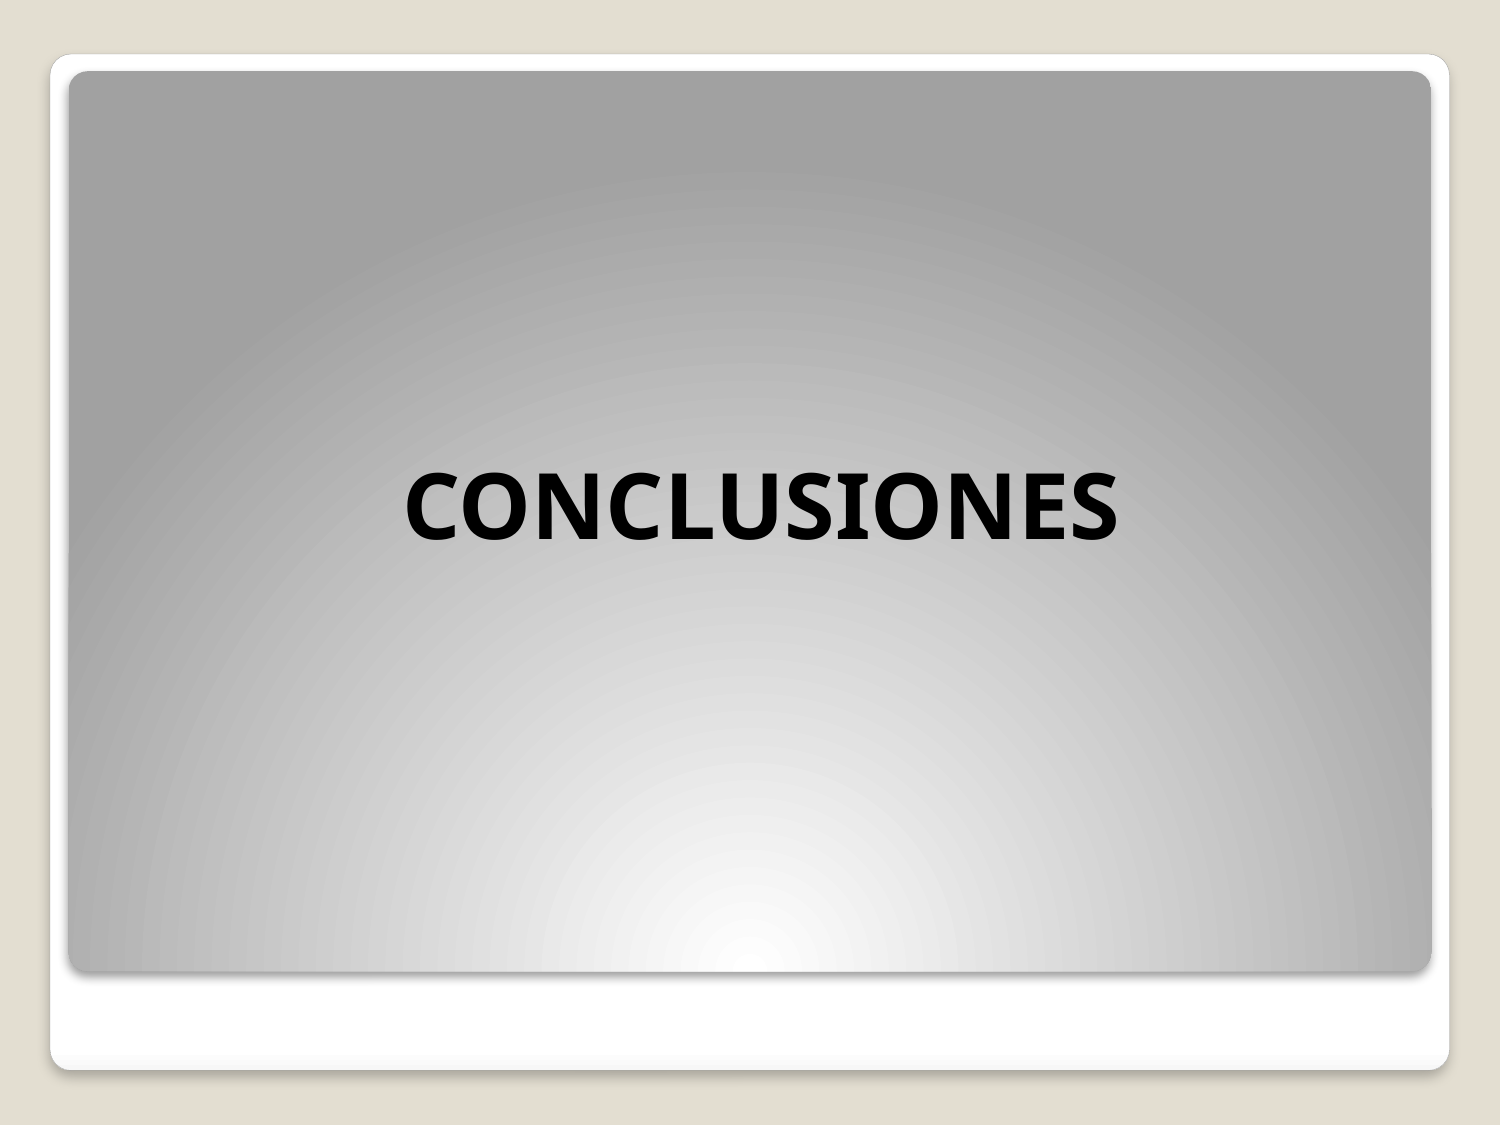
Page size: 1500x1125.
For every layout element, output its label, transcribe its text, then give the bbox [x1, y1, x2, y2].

list CONCLUSIONES [82, 86, 1425, 774]
title [82, 817, 1425, 990]
